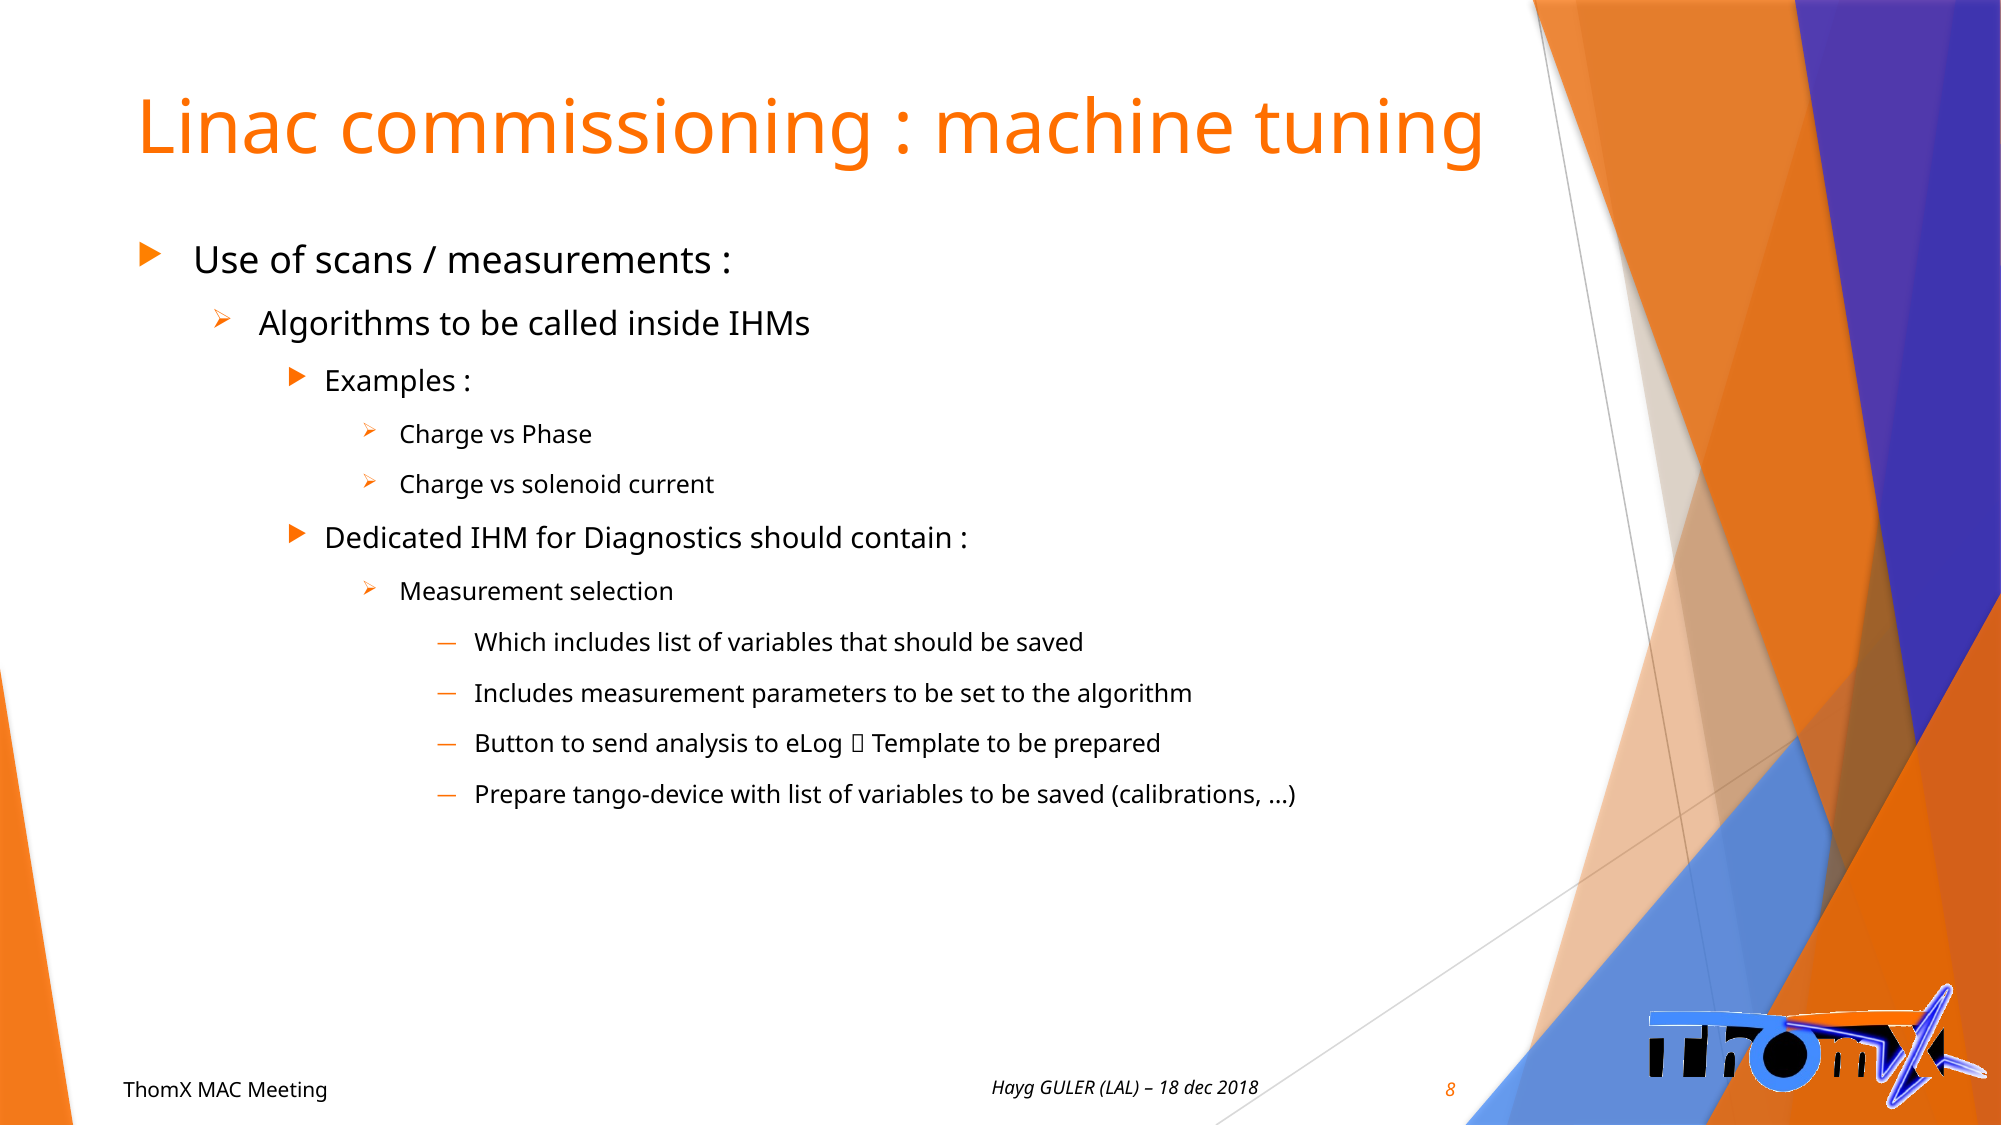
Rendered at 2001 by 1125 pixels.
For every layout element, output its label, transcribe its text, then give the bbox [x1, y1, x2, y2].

list Use of scans / measurements : Algorithms to be called inside IHMs Examples : Charge vs Phase Charge vs solenoid current Dedicated IHM for Diagnostics should contain : Measurement selection Which includes list of variables that should be saved Includes measurement parameters to be set to the algorithm Button to send analysis to eLog  Template to be prepared Prepare tango-device with list of variables to be saved (calibrations, …) [121, 228, 1533, 980]
title Linac commissioning : machine tuning [121, 70, 1533, 186]
slide_number 8 [1378, 1065, 1471, 1116]
picture [1633, 968, 1999, 1116]
